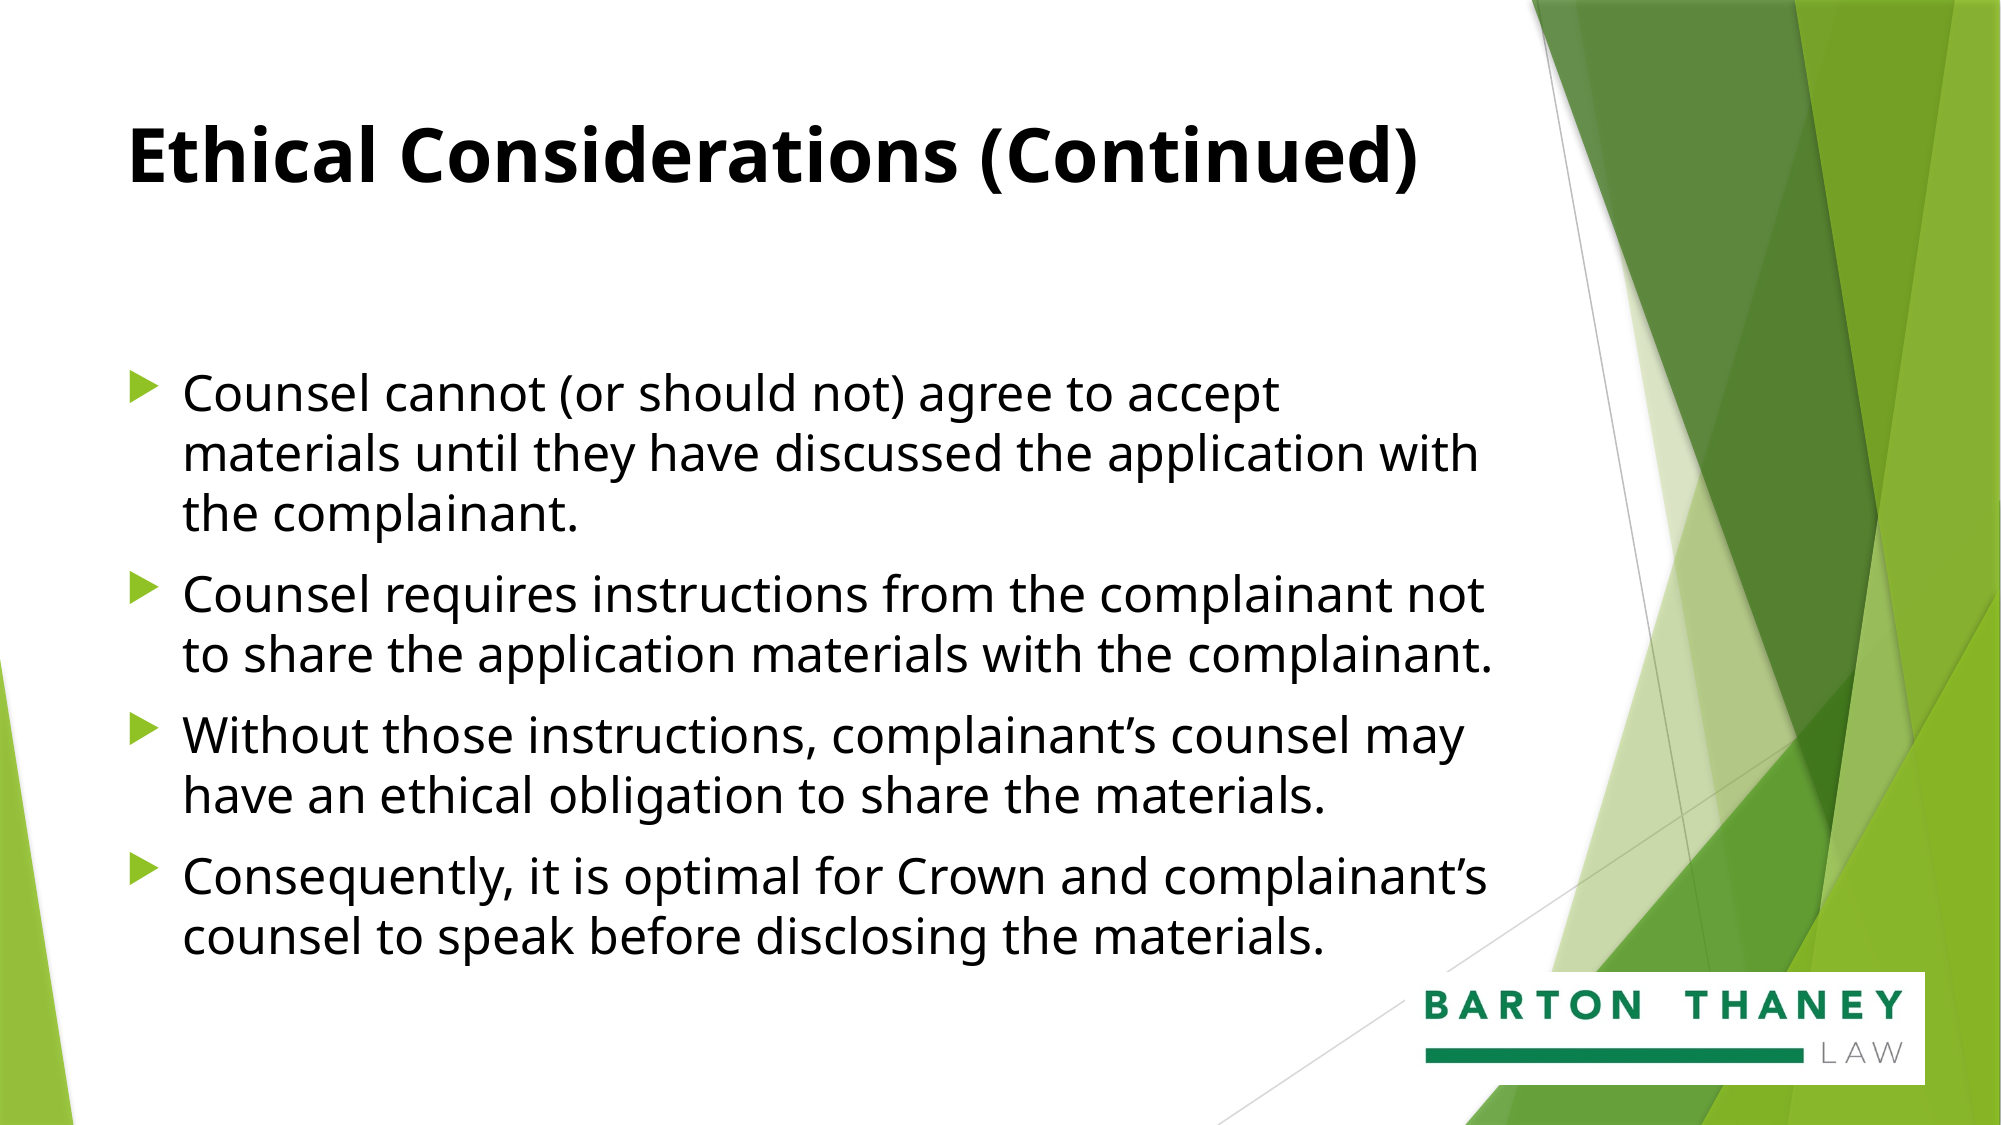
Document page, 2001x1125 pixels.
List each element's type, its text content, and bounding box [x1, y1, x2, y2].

picture [1404, 972, 1926, 1086]
list Counsel cannot (or should not) agree to accept materials until they have discussed the application with the complainant. Counsel requires instructions from the complainant not to share the application materials with the complainant. Without those instructions, complainant’s counsel may have an ethical obligation to share the materials. Consequently, it is optimal for Crown and complainant’s counsel to speak before disclosing the materials. [111, 354, 1522, 992]
title Ethical Considerations (Continued) [111, 99, 1522, 317]
